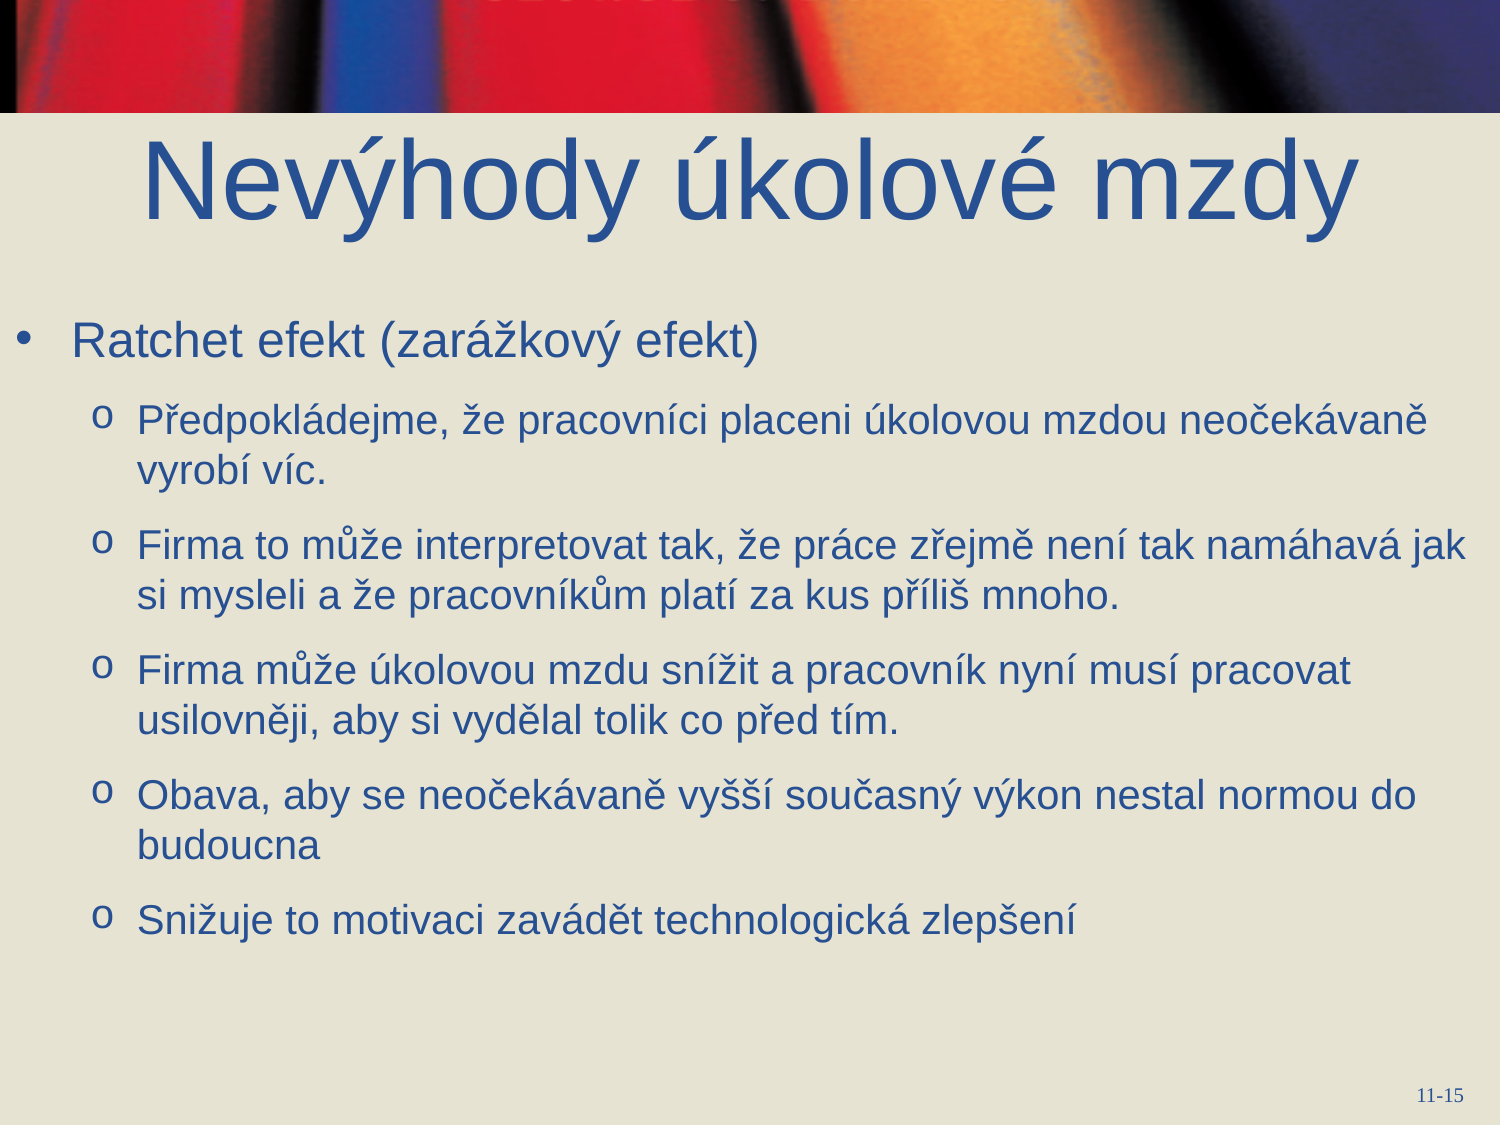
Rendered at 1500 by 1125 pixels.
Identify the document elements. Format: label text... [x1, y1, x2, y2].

title Nevýhody úkolové mzdy [0, 112, 1500, 251]
list Ratchet efekt (zarážkový efekt) Předpokládejme, že pracovníci placeni úkolovou mzdou neočekávaně vyrobí víc. Firma to může interpretovat tak, že práce zřejmě není tak namáhavá jak si mysleli a že pracovníkům platí za kus příliš mnoho. Firma může úkolovou mzdu snížit a pracovník nyní musí pracovat usilovněji, aby si vydělal tolik co před tím. Obava, aby se neočekávaně vyšší současný výkon nestal normou do budoucna Snižuje to motivaci zavádět technologická zlepšení [0, 299, 1500, 1038]
picture [0, 0, 1500, 112]
